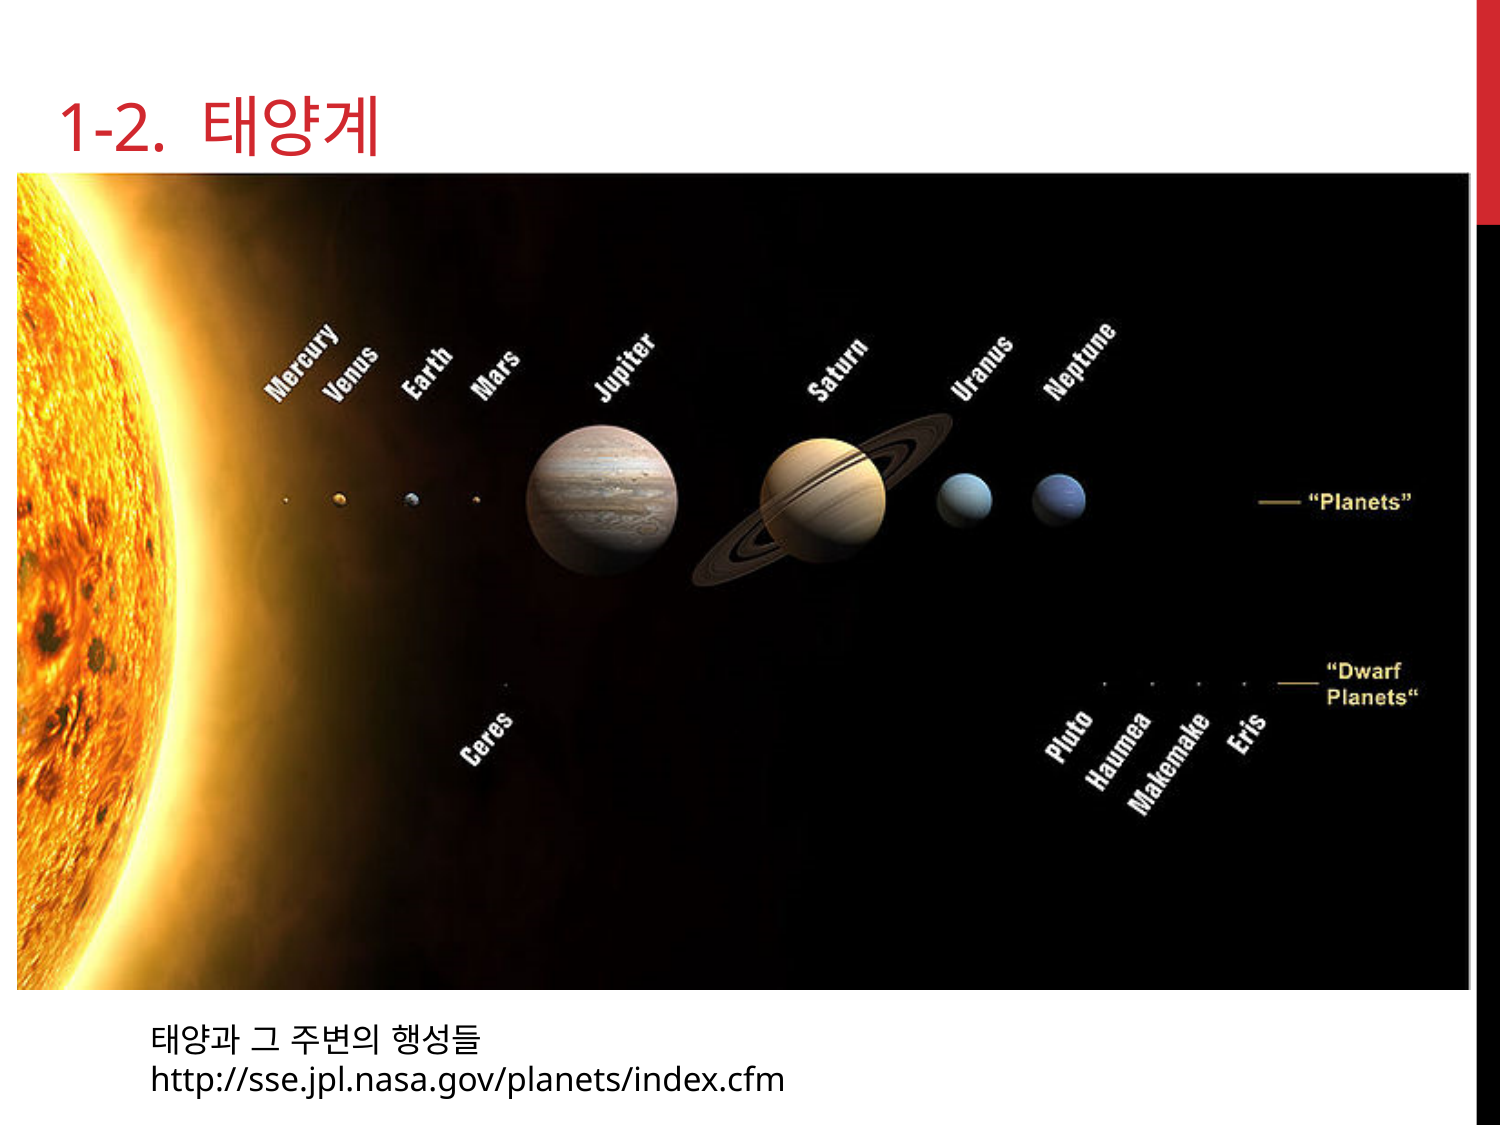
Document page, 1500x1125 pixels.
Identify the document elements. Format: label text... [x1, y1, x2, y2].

text_box 태양과 그 주변의 행성들 http://sse.jpl.nasa.gov/planets/index.cfm [135, 1011, 802, 1106]
picture [17, 172, 1472, 991]
title 1-2. 태양계 [41, 59, 992, 166]
